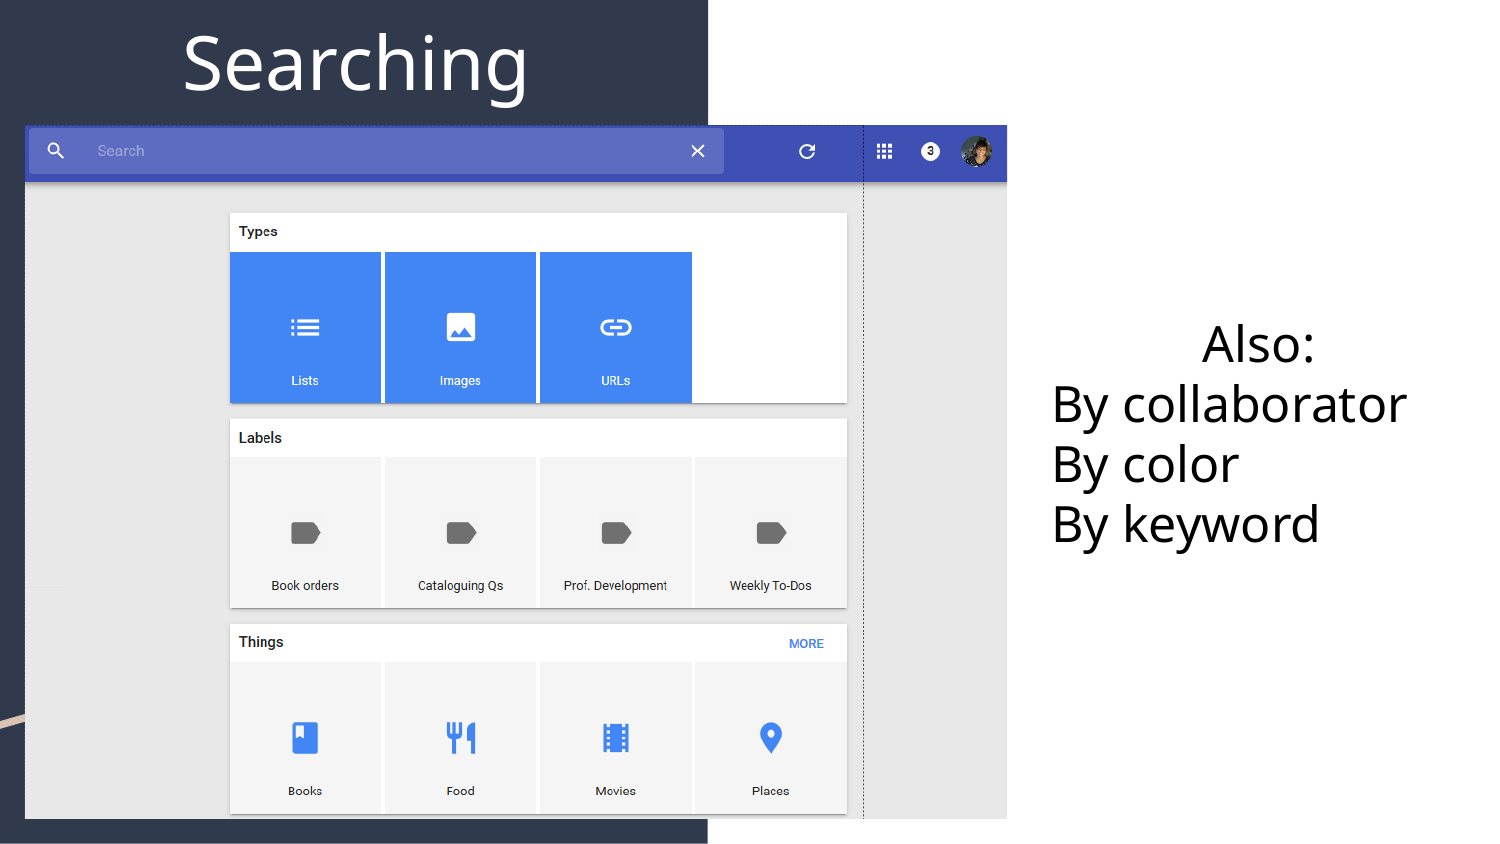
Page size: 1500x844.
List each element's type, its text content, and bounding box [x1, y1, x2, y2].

picture [24, 125, 1008, 820]
title Searching [0, 0, 714, 101]
text_box Also: By collaborator By color By keyword [1036, 297, 1483, 701]
